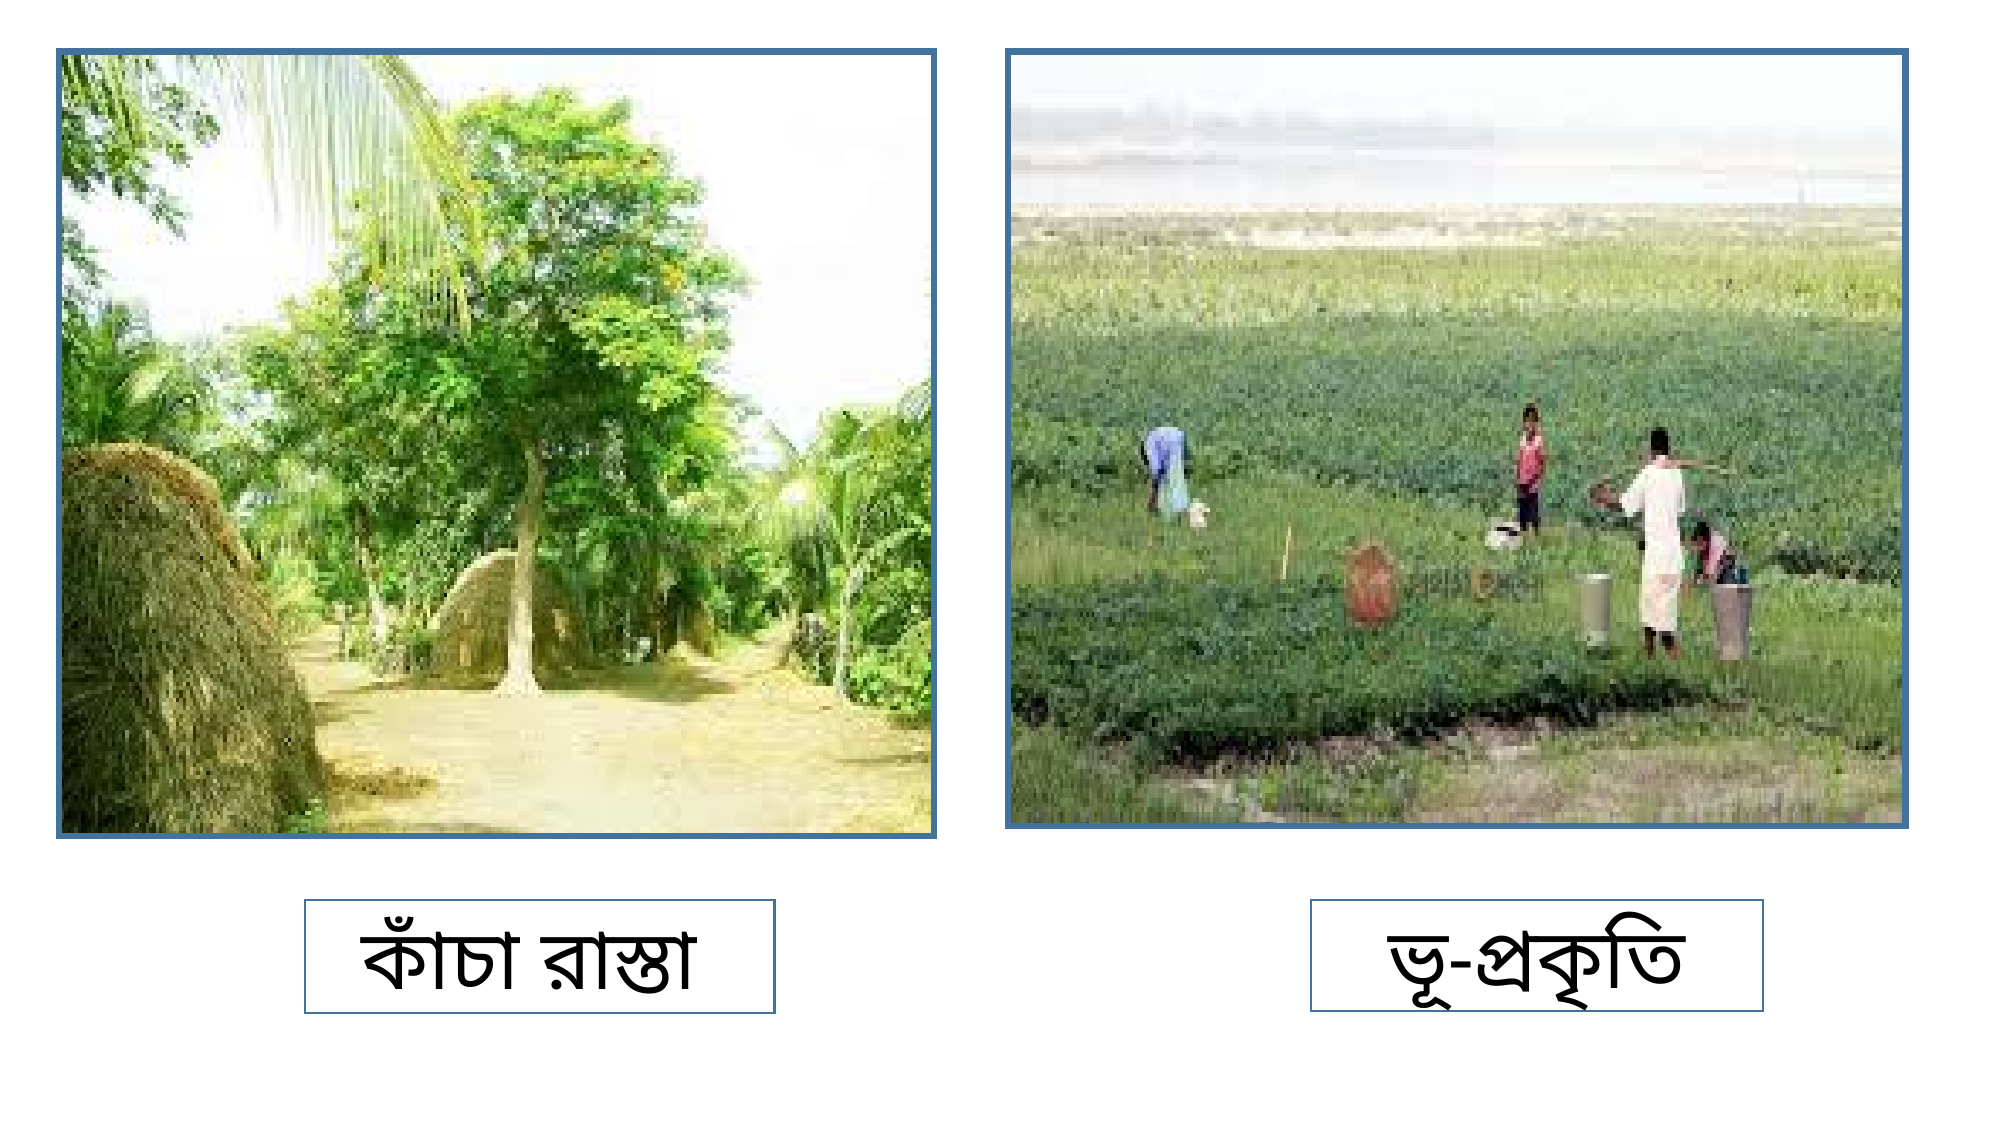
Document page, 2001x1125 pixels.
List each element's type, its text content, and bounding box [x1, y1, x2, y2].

text_box [58, 51, 935, 837]
text_box কাঁচা রাস্তা [304, 899, 776, 1014]
text_box [1007, 51, 1907, 827]
text_box ভূ-প্রকৃতি [1310, 899, 1764, 1012]
